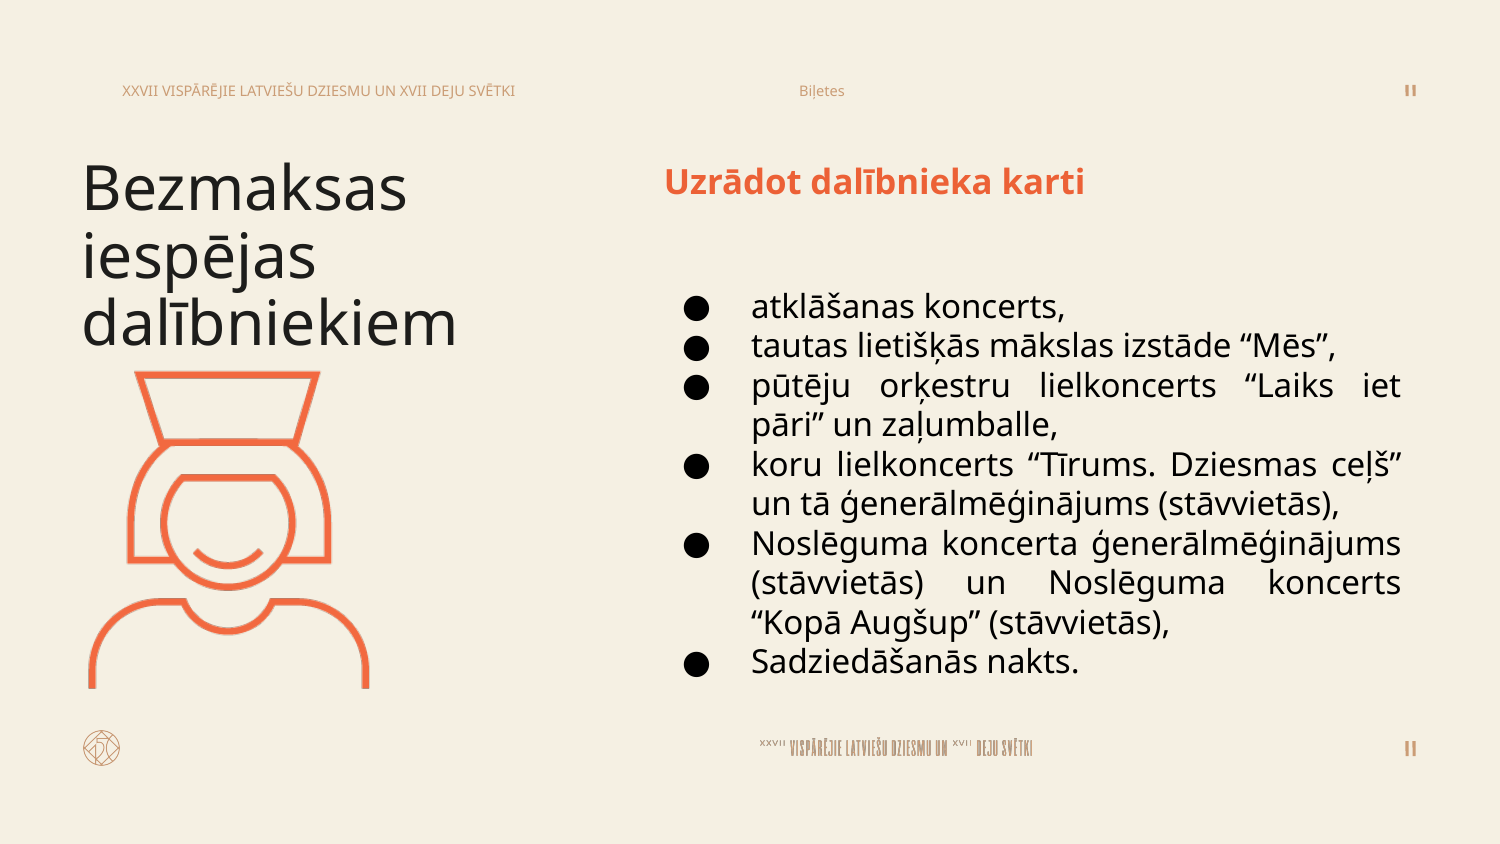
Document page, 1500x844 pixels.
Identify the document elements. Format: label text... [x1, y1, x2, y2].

text_box Biļetes [750, 80, 1372, 103]
picture [83, 730, 120, 766]
text_box XXVII VISPĀRĒJIE LATVIEŠU DZIESMU UN XVII DEJU SVĒTKI [73, 81, 726, 104]
text_box Bezmaksas iespējas dalībniekiem [70, 151, 606, 315]
text_box Uzrādot dalībnieka karti atklāšanas koncerts, tautas lietišķās mākslas izstāde “Mēs”, pūtēju orķestru lielkoncerts “Laiks iet pāri” un zaļumballe, koru lielkoncerts “Tīrums. Dziesmas ceļš” un tā ģenerālmēģinājums (stāvvietās), Noslēguma koncerta ģenerālmēģinājums (stāvvietās) un Noslēguma koncerts “Kopā Augšup” (stāvvietās), Sadziedāšanās nakts. [650, 154, 1413, 717]
picture [760, 737, 1032, 756]
picture [29, 335, 417, 719]
